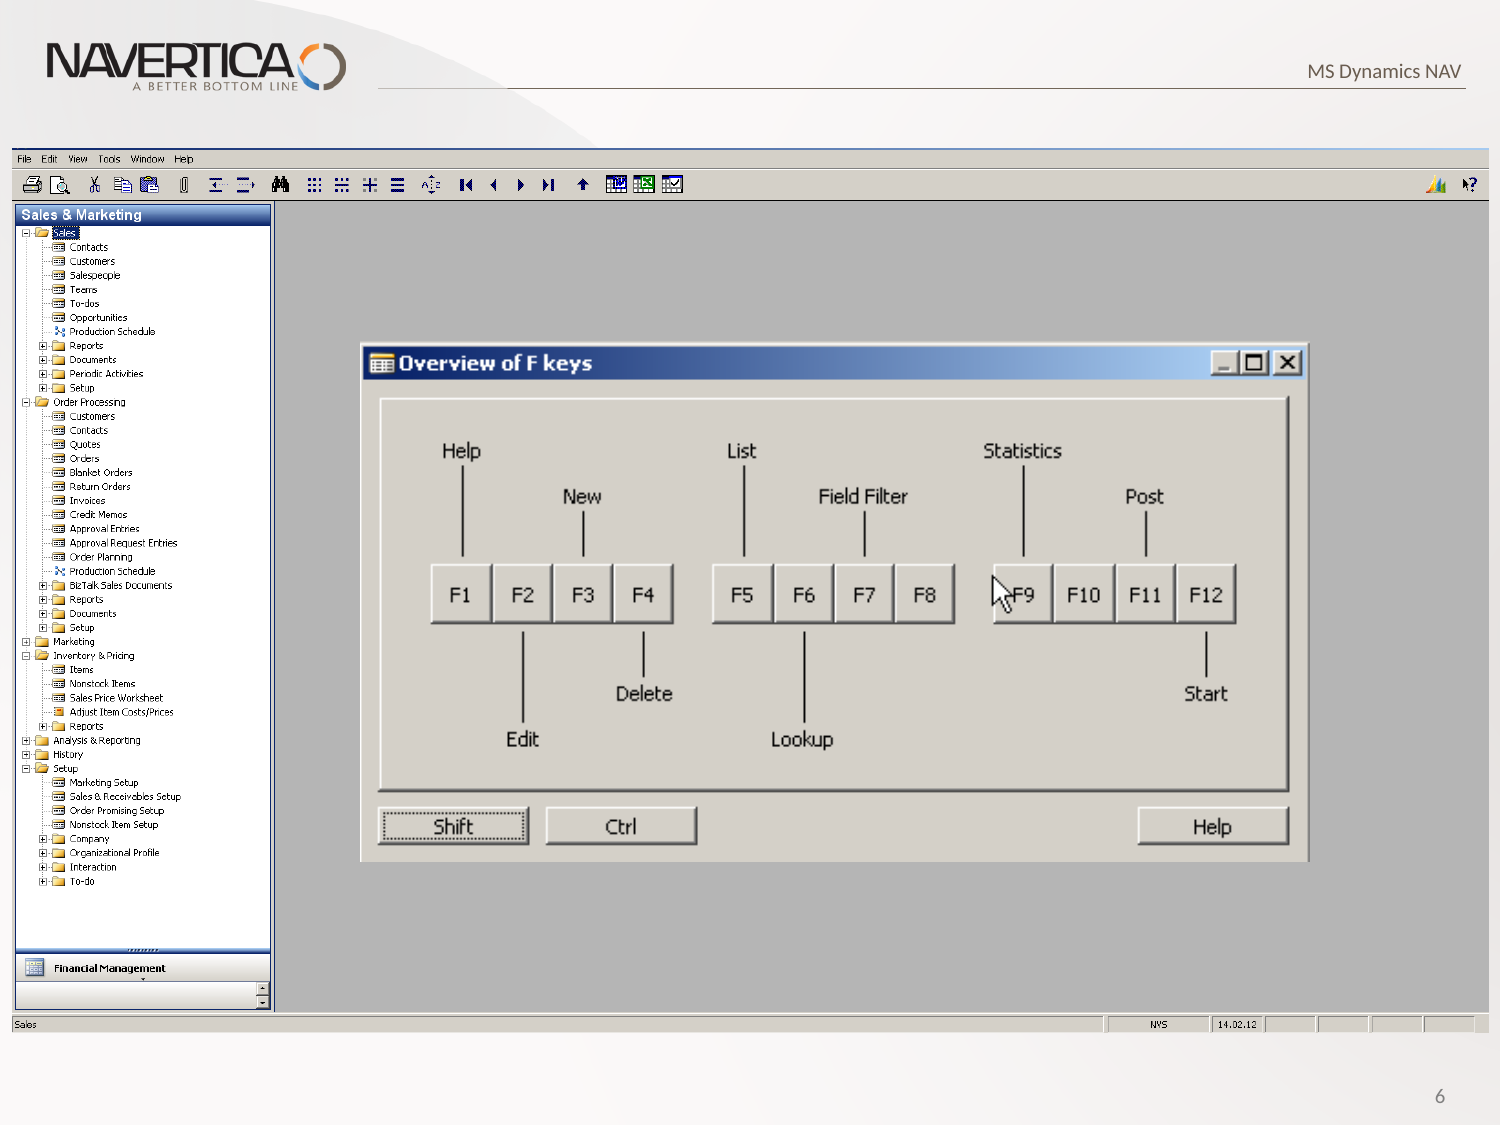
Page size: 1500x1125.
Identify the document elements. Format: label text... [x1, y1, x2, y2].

picture [0, 0, 1500, 1125]
list MS Dynamics NAV [394, 50, 1477, 88]
slide_number 6 [1110, 1065, 1461, 1125]
